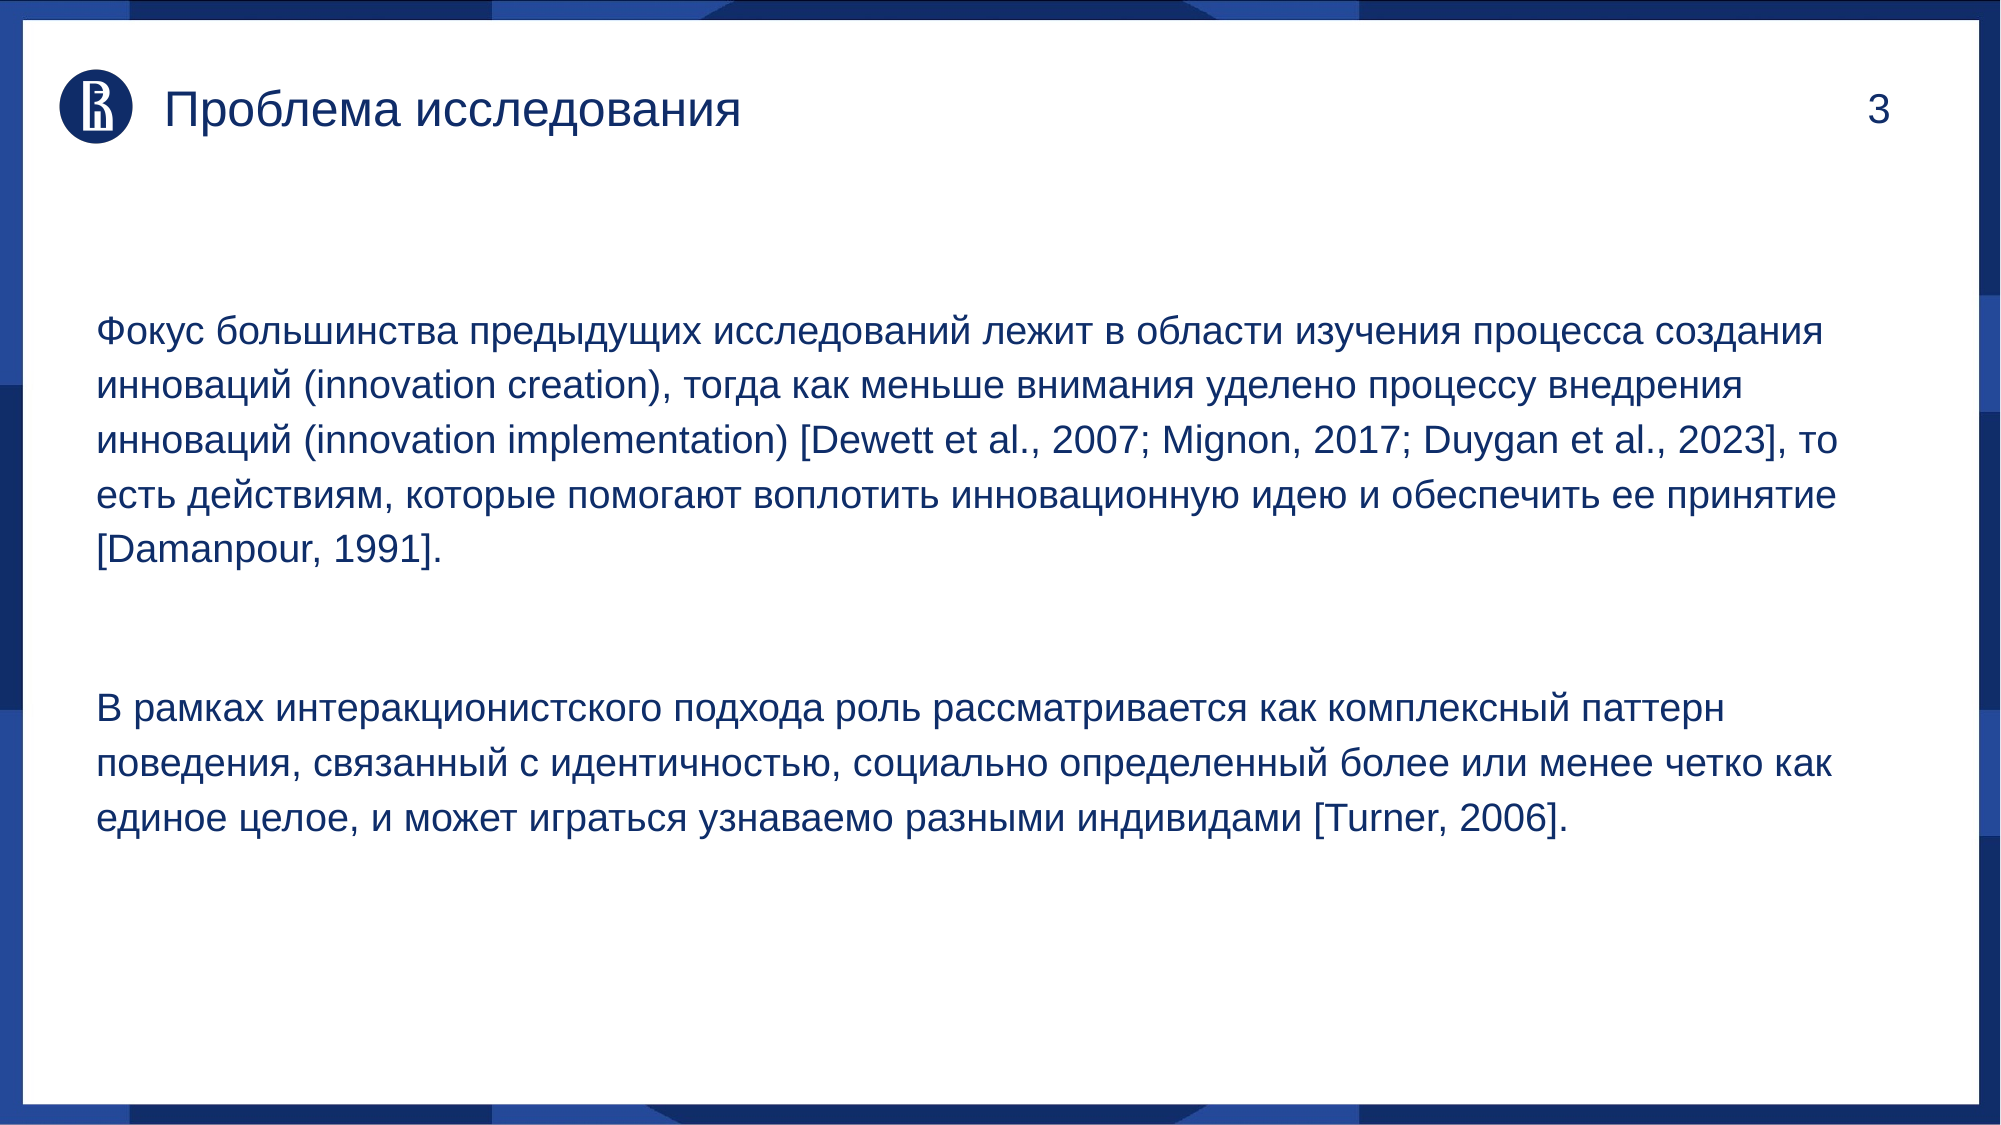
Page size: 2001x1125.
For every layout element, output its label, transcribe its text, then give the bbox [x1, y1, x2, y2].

picture [0, 0, 2001, 1125]
title Проблема исследования [163, 42, 1655, 171]
list Фокус большинства предыдущих исследований лежит в области изучения процесса создания инноваций (innovation creation), тогда как меньше внимания уделено процессу внедрения инноваций (innovation implementation) [Dewett et al., 2007; Mignon, 2017; Duygan et al., 2023], то есть действиям, которые помогают воплотить инновационную идею и обеспечить ее принятие [Damanpour, 1991]. В рамках интеракционистского подхода роль рассматривается как комплексный паттерн поведения, связанный с идентичностью, социально определенный более или менее четко как единое целое, и может играться узнаваемо разными индивидами [Turner, 2006]. [96, 203, 1911, 1005]
